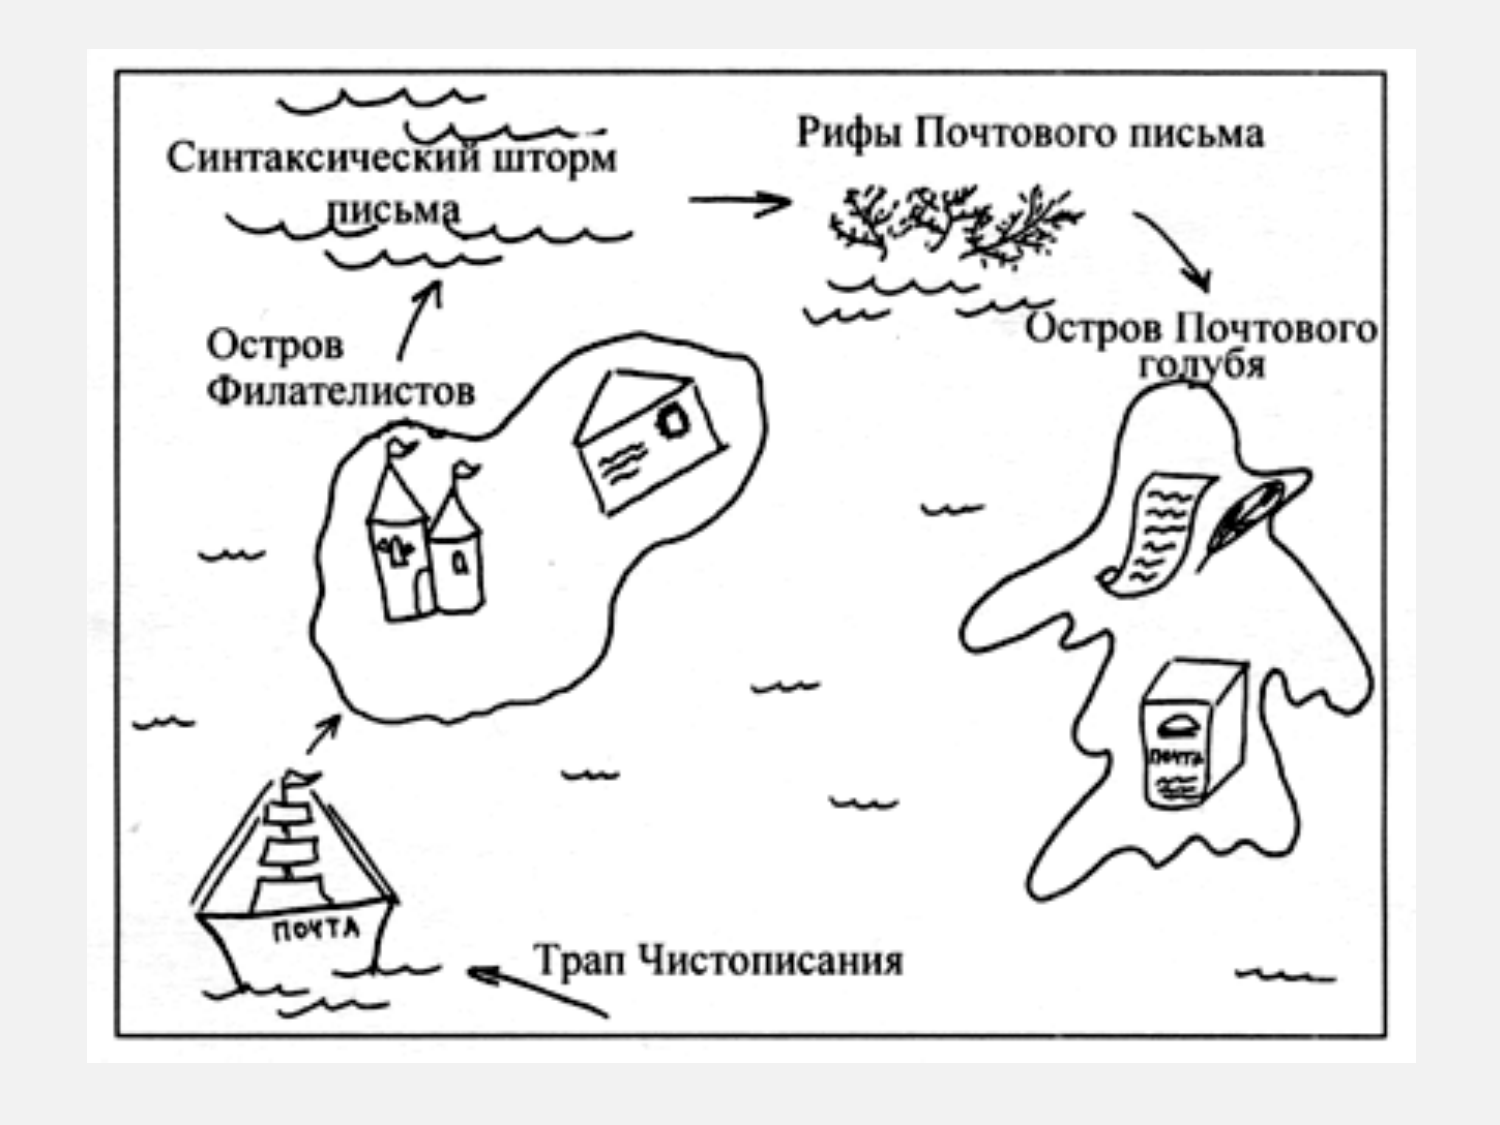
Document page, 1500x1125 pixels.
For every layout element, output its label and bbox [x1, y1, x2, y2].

picture [87, 49, 1416, 1063]
